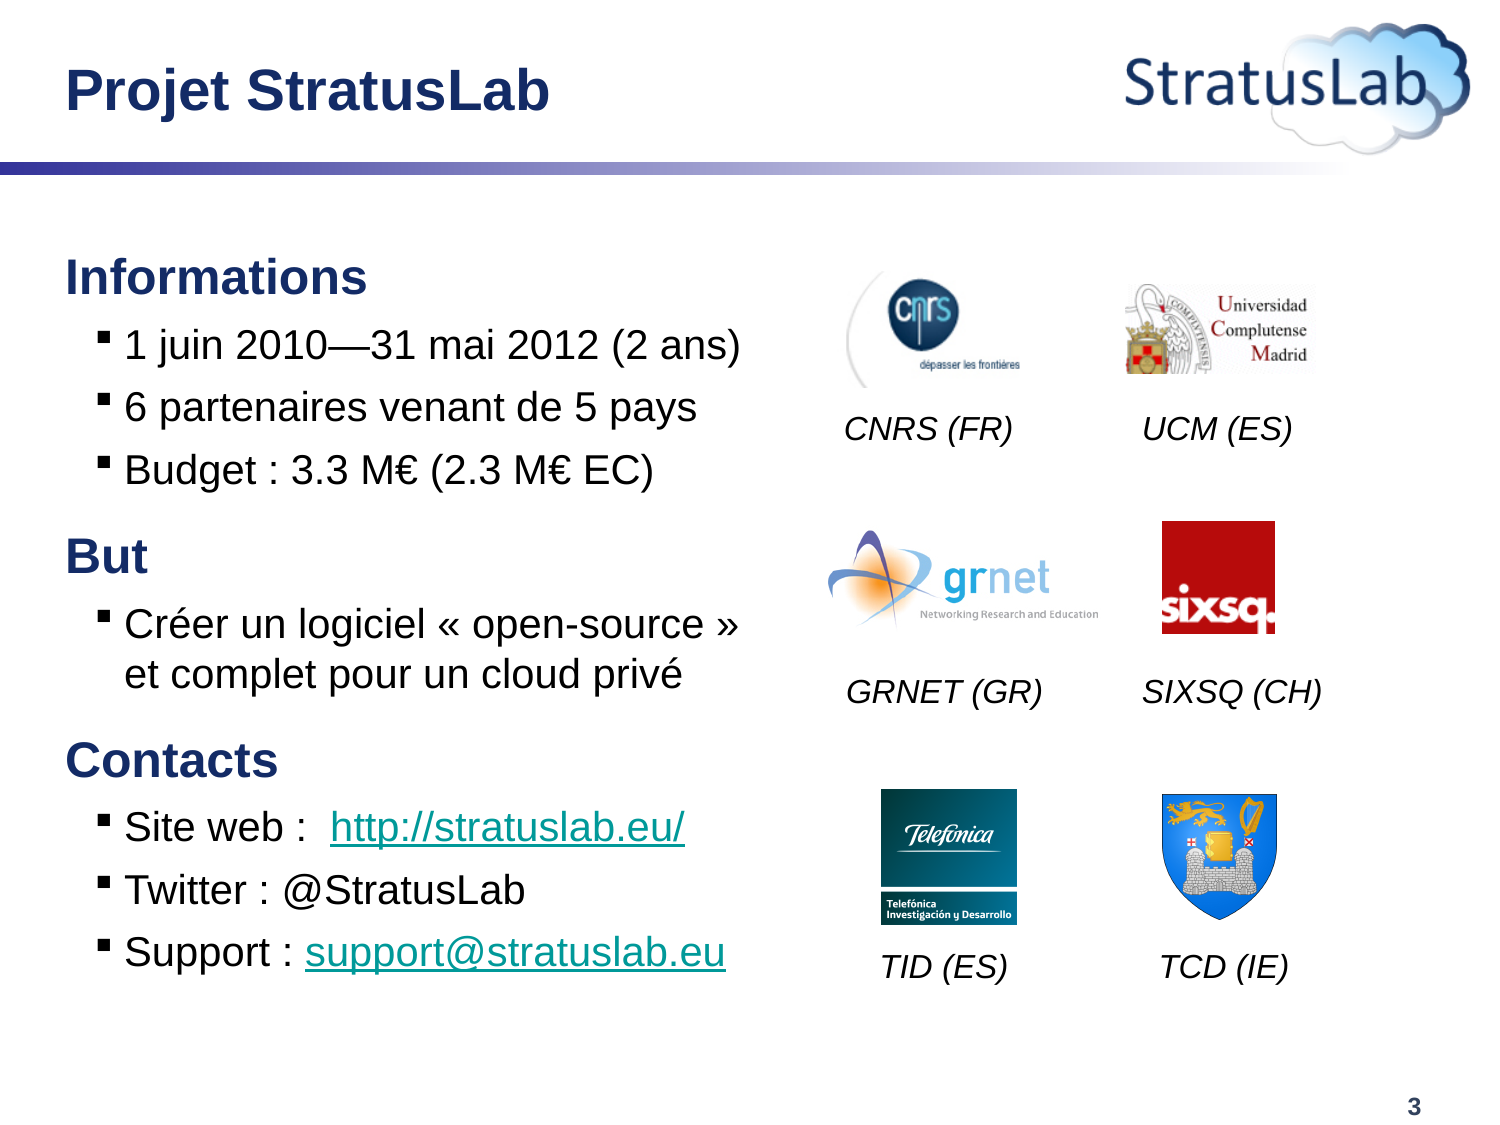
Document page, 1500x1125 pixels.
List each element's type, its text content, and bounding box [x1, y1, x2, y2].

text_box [820, 270, 1365, 994]
picture [1113, 19, 1478, 162]
title Projet StratusLab [49, 12, 1113, 163]
list Informations 1 juin 2010—31 mai 2012 (2 ans) 6 partenaires venant de 5 pays Budget : 3.3 M€ (2.3 M€ EC) But Créer un logiciel « open-source » et complet pour un cloud privé Contacts Site web : http://stratuslab.eu/ Twitter : @StratusLab Support : support@stratuslab.eu [49, 237, 1451, 1076]
